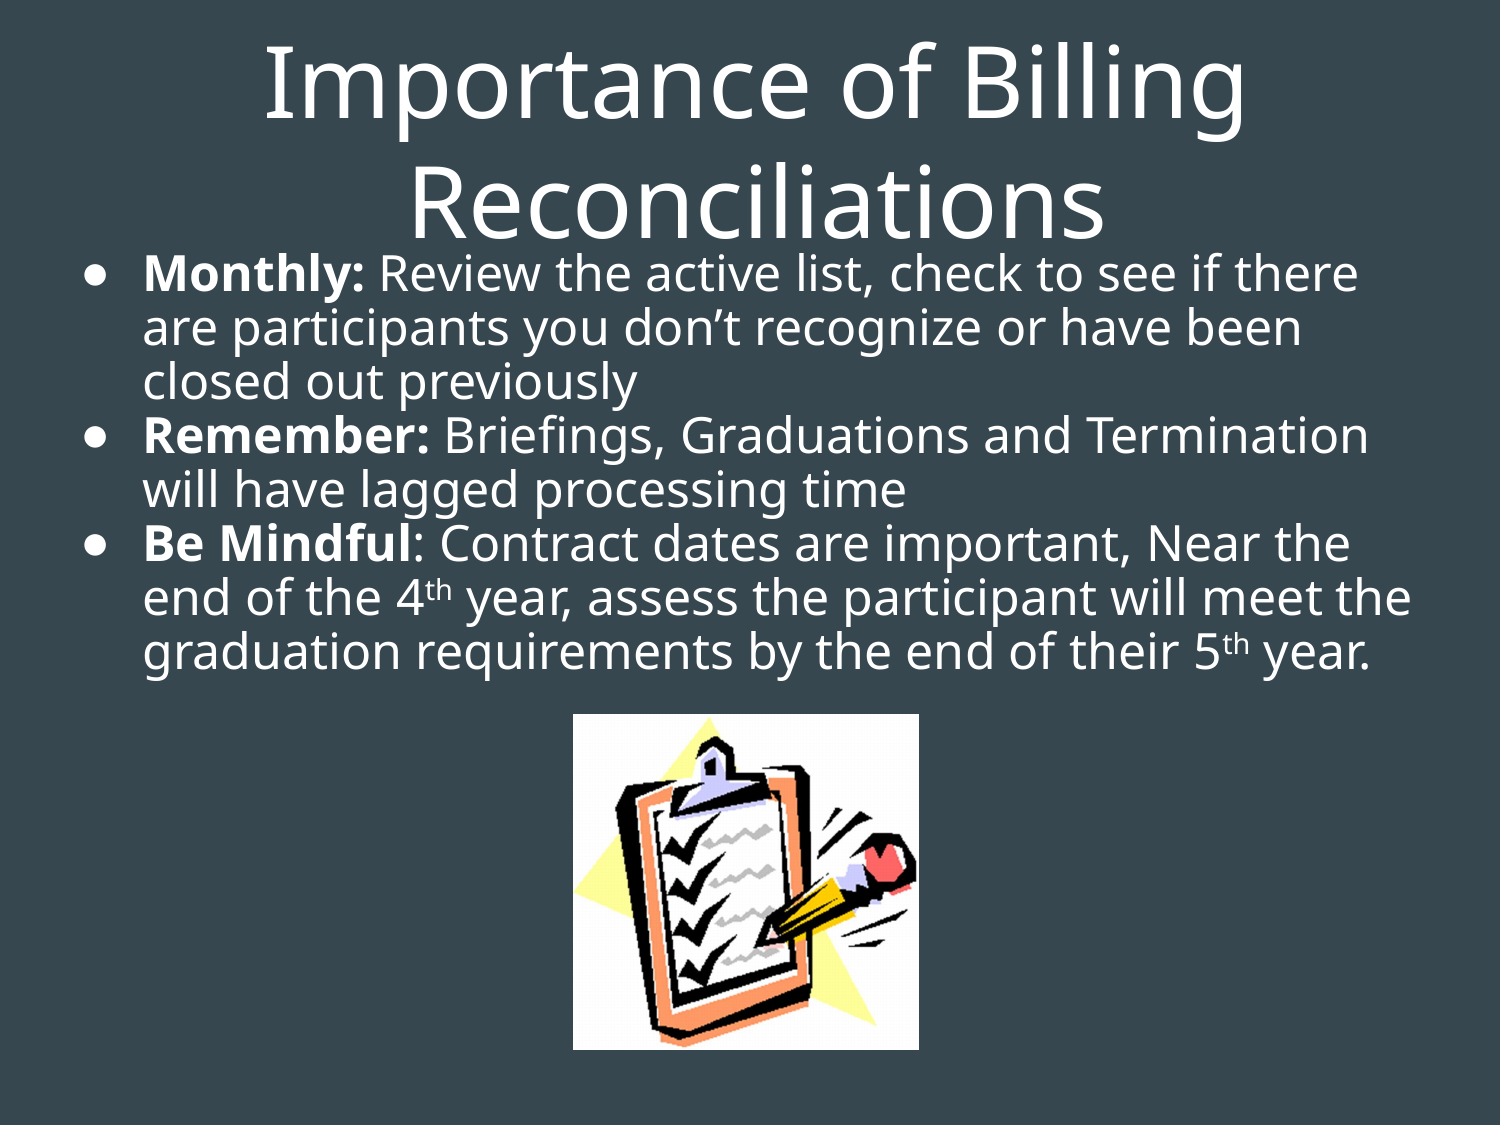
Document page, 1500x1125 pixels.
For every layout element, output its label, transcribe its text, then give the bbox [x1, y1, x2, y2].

list Monthly: Review the active list, check to see if there are participants you don’t recognize or have been closed out previously Remember: Briefings, Graduations and Termination will have lagged processing time Be Mindful: Contract dates are important, Near the end of the 4th year, assess the participant will meet the graduation requirements by the end of their 5th year. [52, 240, 1445, 1102]
picture [573, 714, 919, 1050]
title Importance of Billing Reconciliations [0, 45, 1500, 233]
